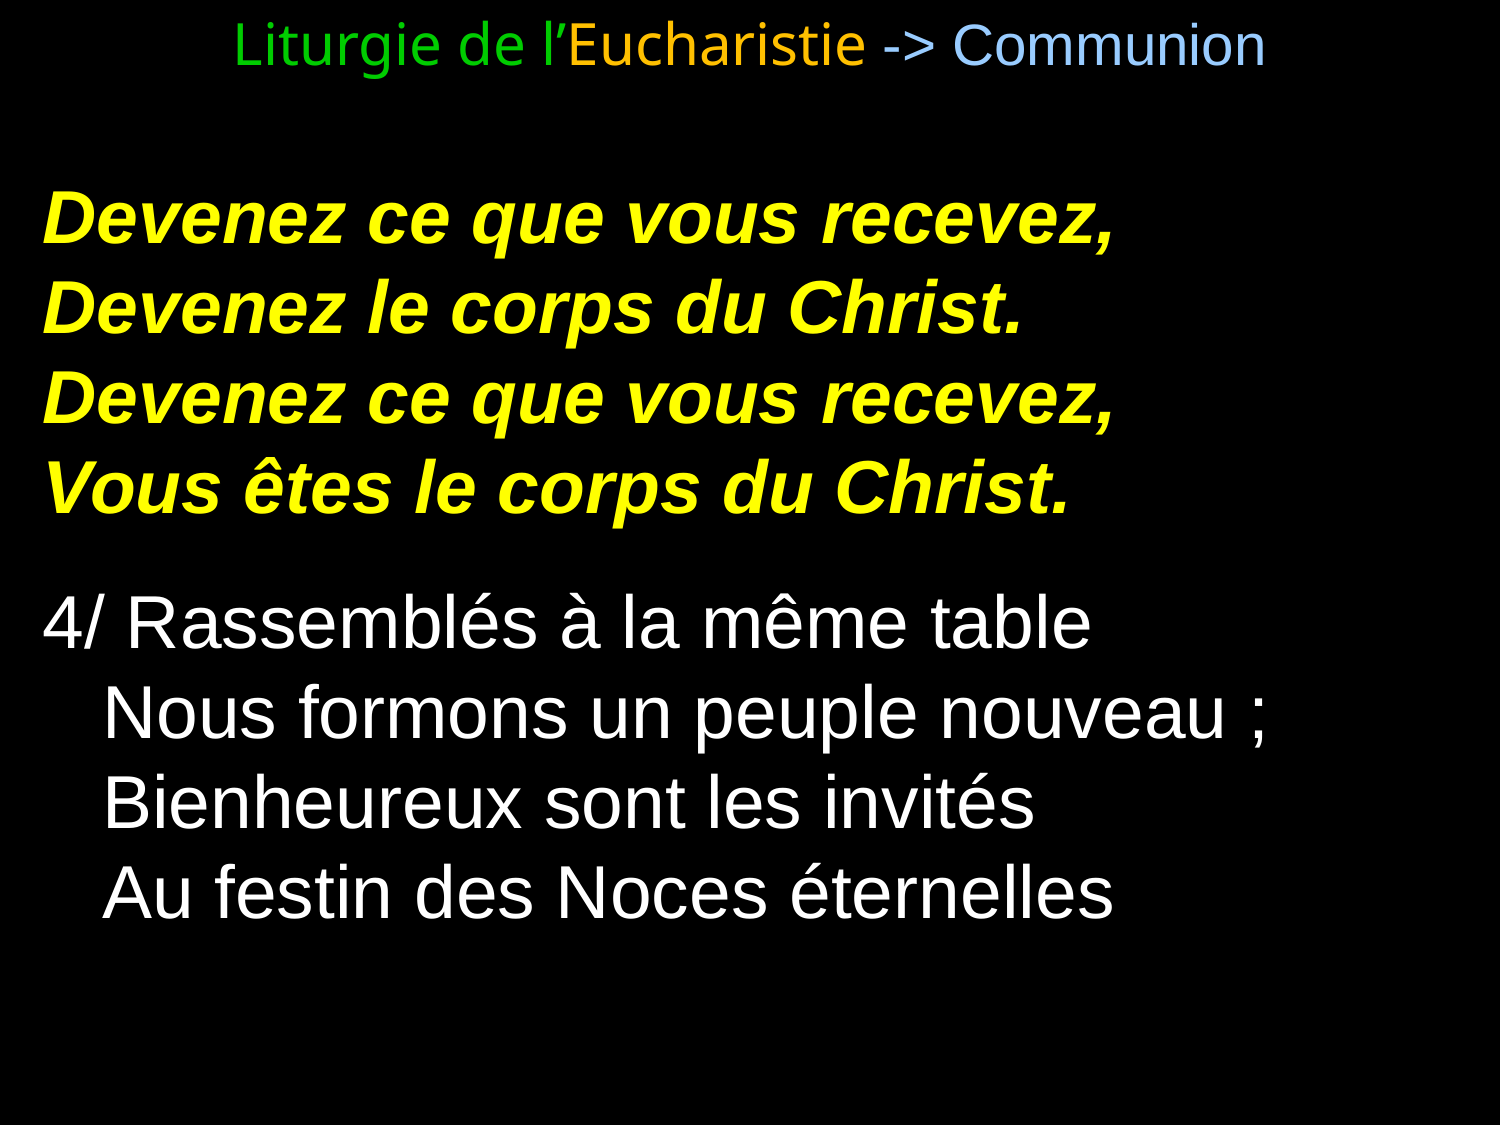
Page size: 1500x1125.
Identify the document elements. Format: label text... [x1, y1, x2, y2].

text_box Devenez ce que vous recevez, Devenez le corps du Christ. Devenez ce que vous recevez, Vous êtes le corps du Christ. 4/ Rassemblés à la même table Nous formons un peuple nouveau ; Bienheureux sont les invités Au festin des Noces éternelles [27, 160, 1475, 961]
text_box Liturgie de l’Eucharistie -> Communion [0, 0, 1500, 85]
